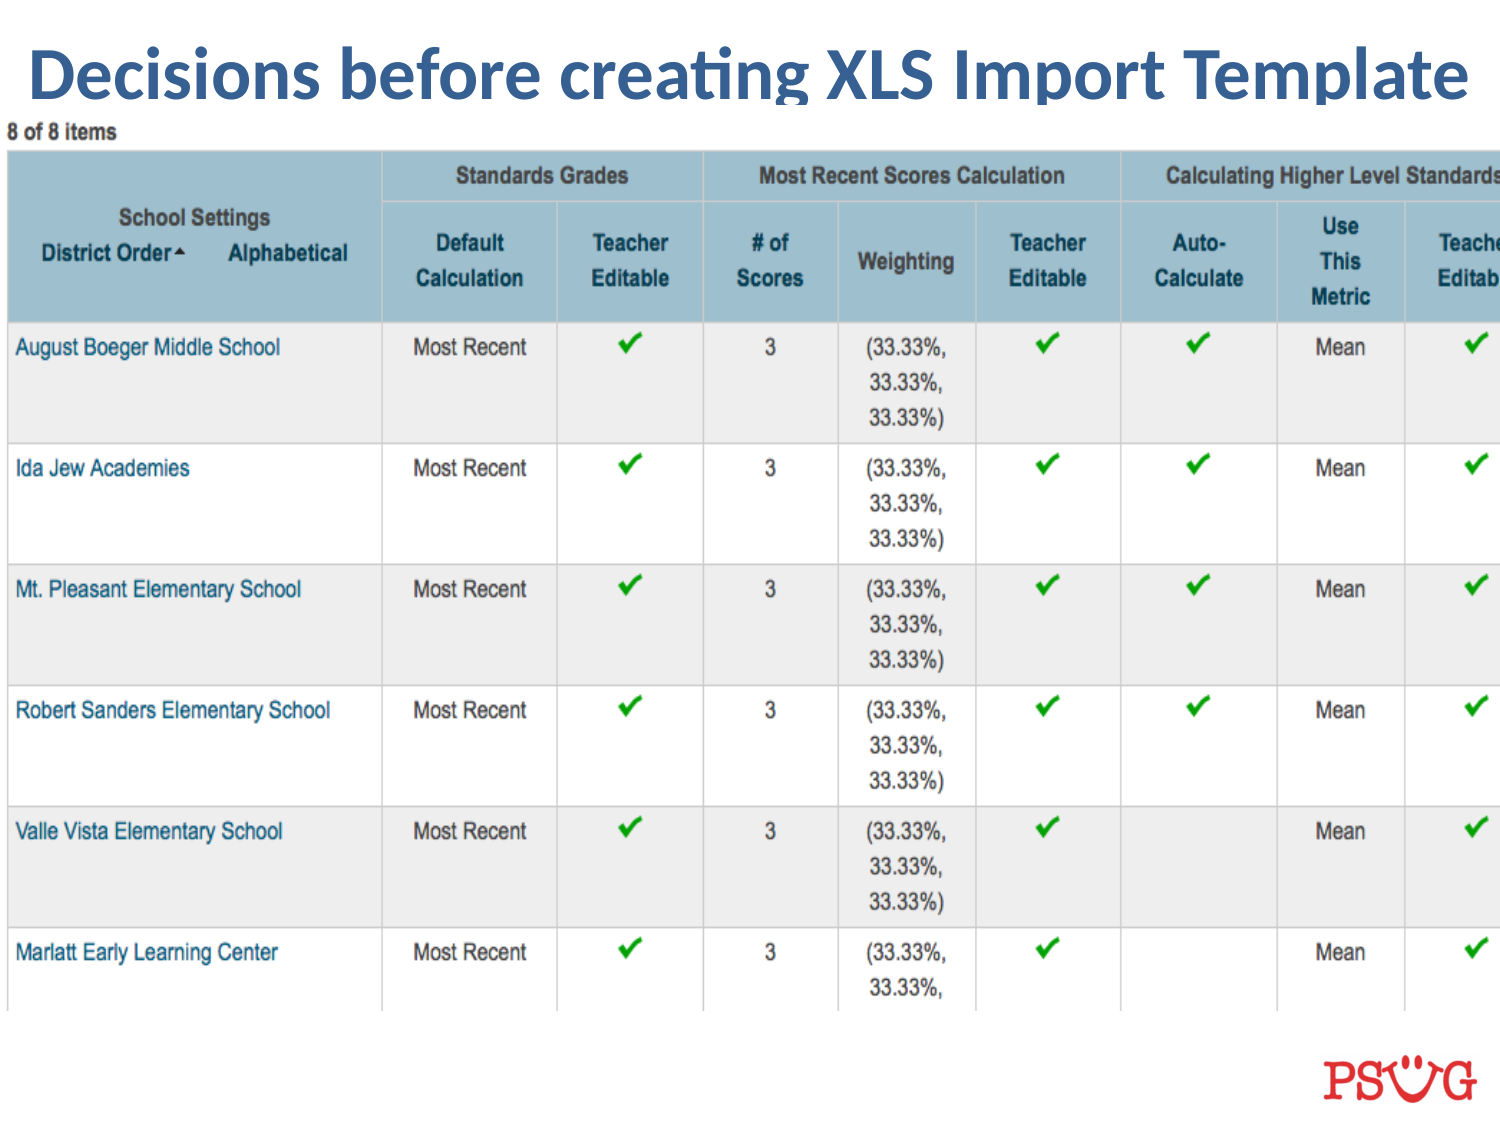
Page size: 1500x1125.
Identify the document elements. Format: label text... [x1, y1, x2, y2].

picture [1320, 1054, 1480, 1105]
picture [0, 104, 1500, 1011]
title Decisions before creating XLS Import Template [0, 0, 1500, 104]
text_box 1) To Roll-up or Not [3, 84, 472, 104]
